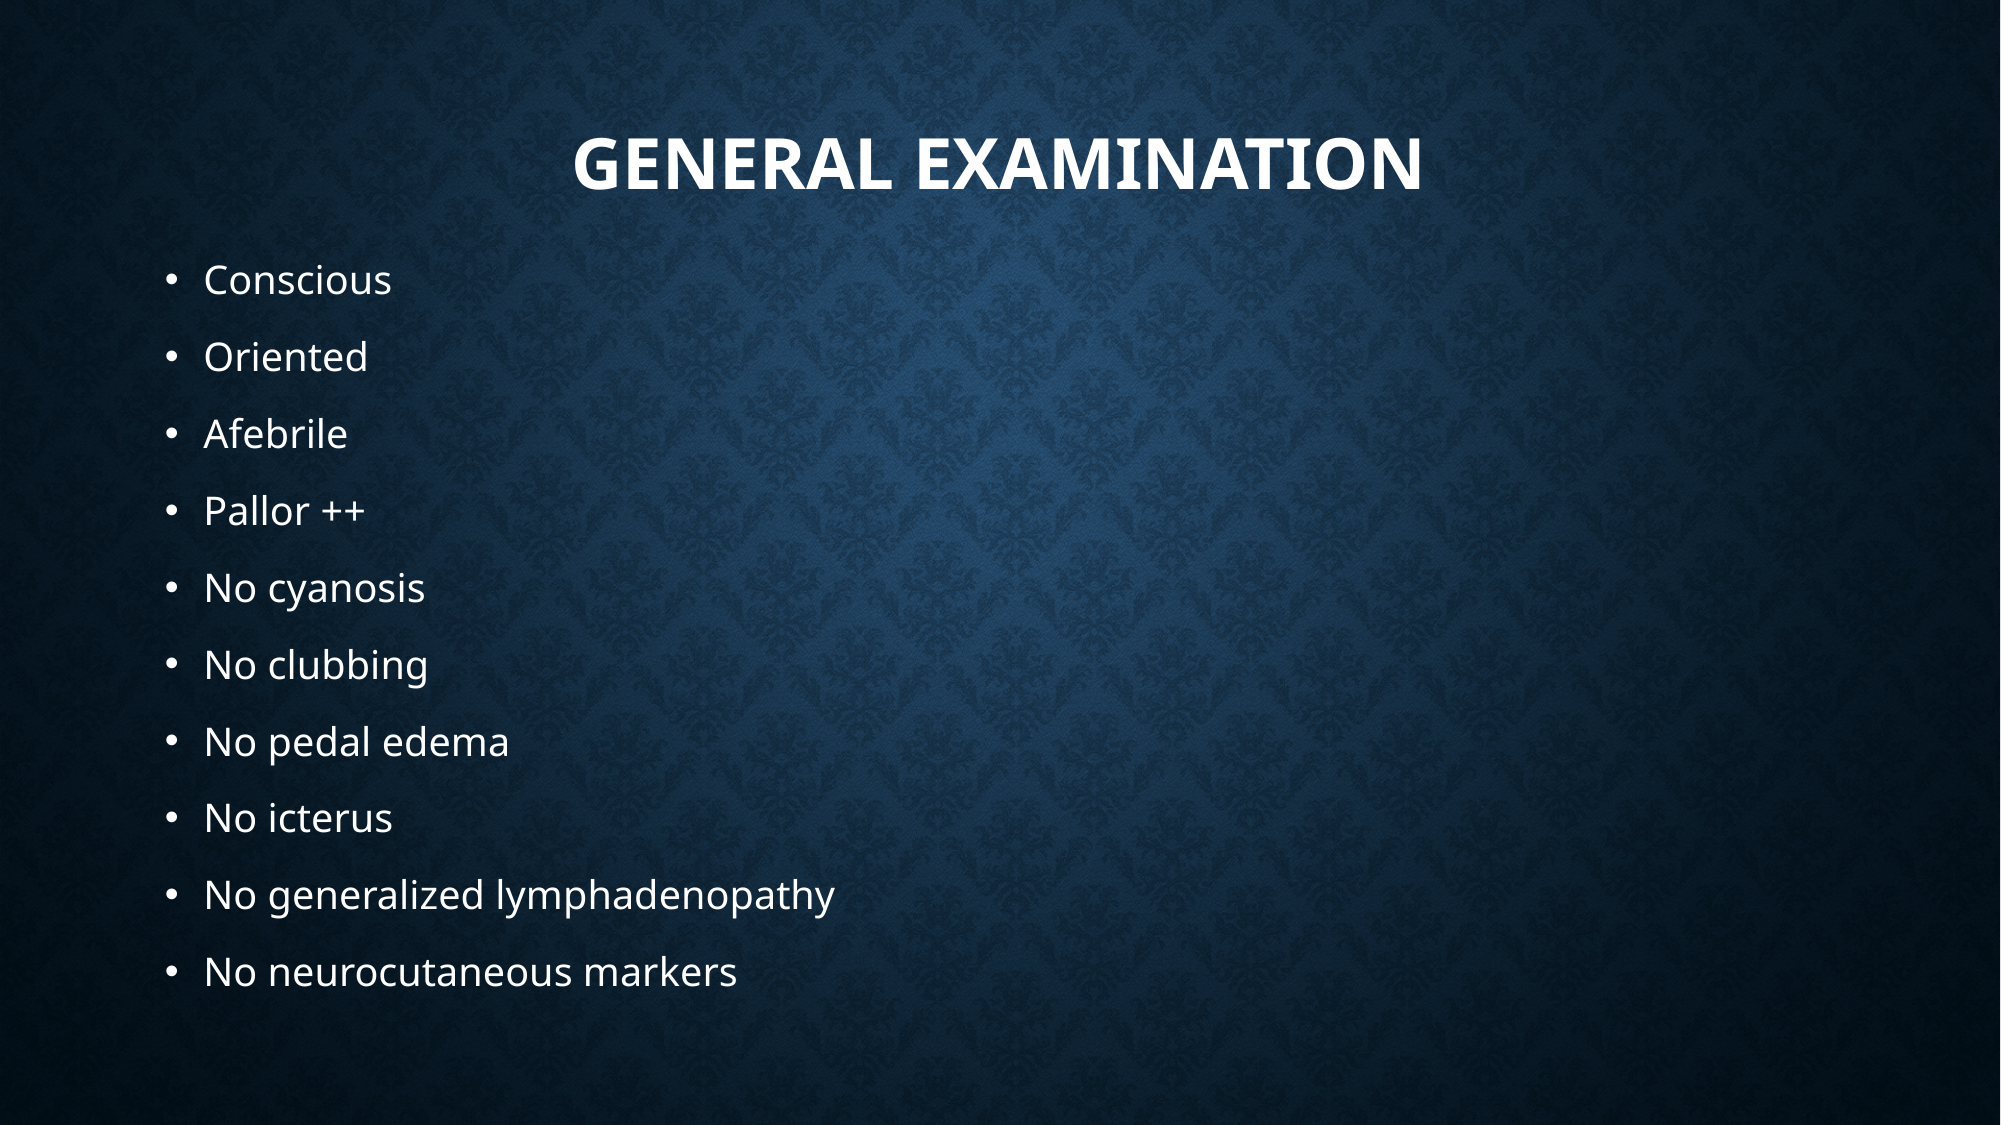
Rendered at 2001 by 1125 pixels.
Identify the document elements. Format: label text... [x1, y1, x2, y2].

title General examination [149, 58, 1849, 238]
list Conscious Oriented Afebrile Pallor ++ No cyanosis No clubbing No pedal edema No icterus No generalized lymphadenopathy No neurocutaneous markers [149, 238, 1889, 1009]
